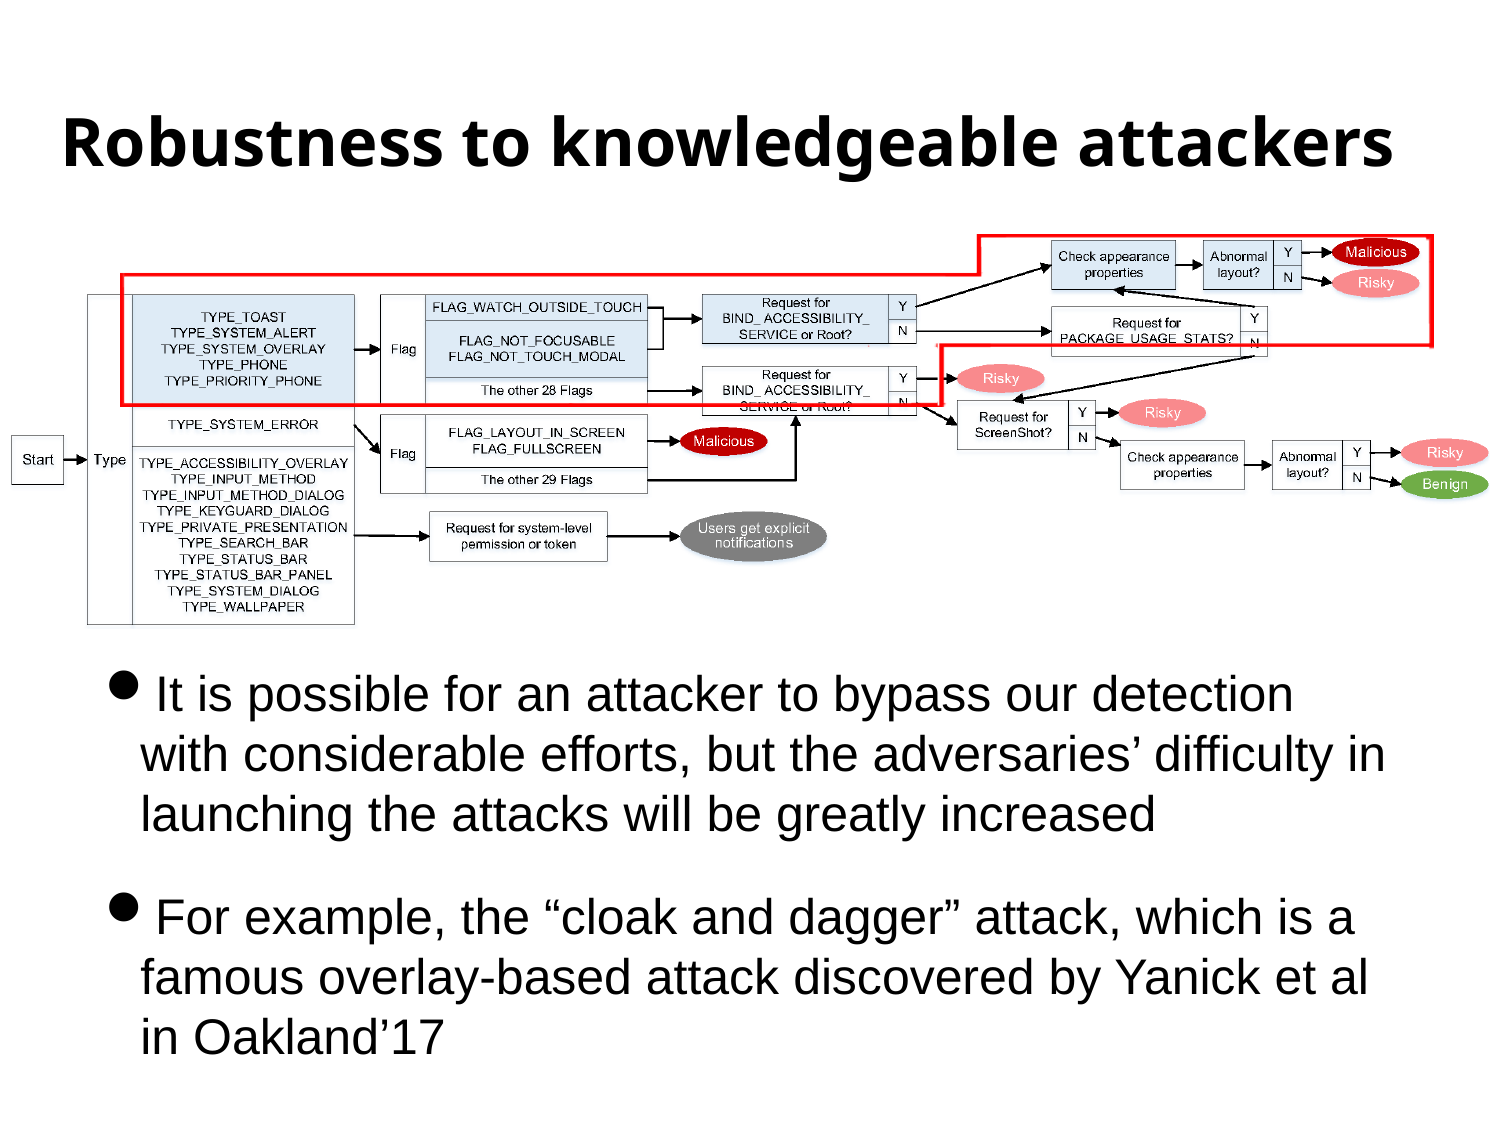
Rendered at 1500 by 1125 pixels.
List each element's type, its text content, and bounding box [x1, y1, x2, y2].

title Robustness to knowledgeable attackers [45, 65, 1416, 224]
picture [10, 234, 1490, 630]
text_box It is possible for an attacker to bypass our detection with considerable efforts, but the adversaries’ difficulty in launching the attacks will be greatly increased [90, 654, 1405, 850]
text_box For example, the “cloak and dagger” attack, which is a famous overlay-based attack discovered by Yanick et al in Oakland’17 [90, 876, 1405, 1072]
